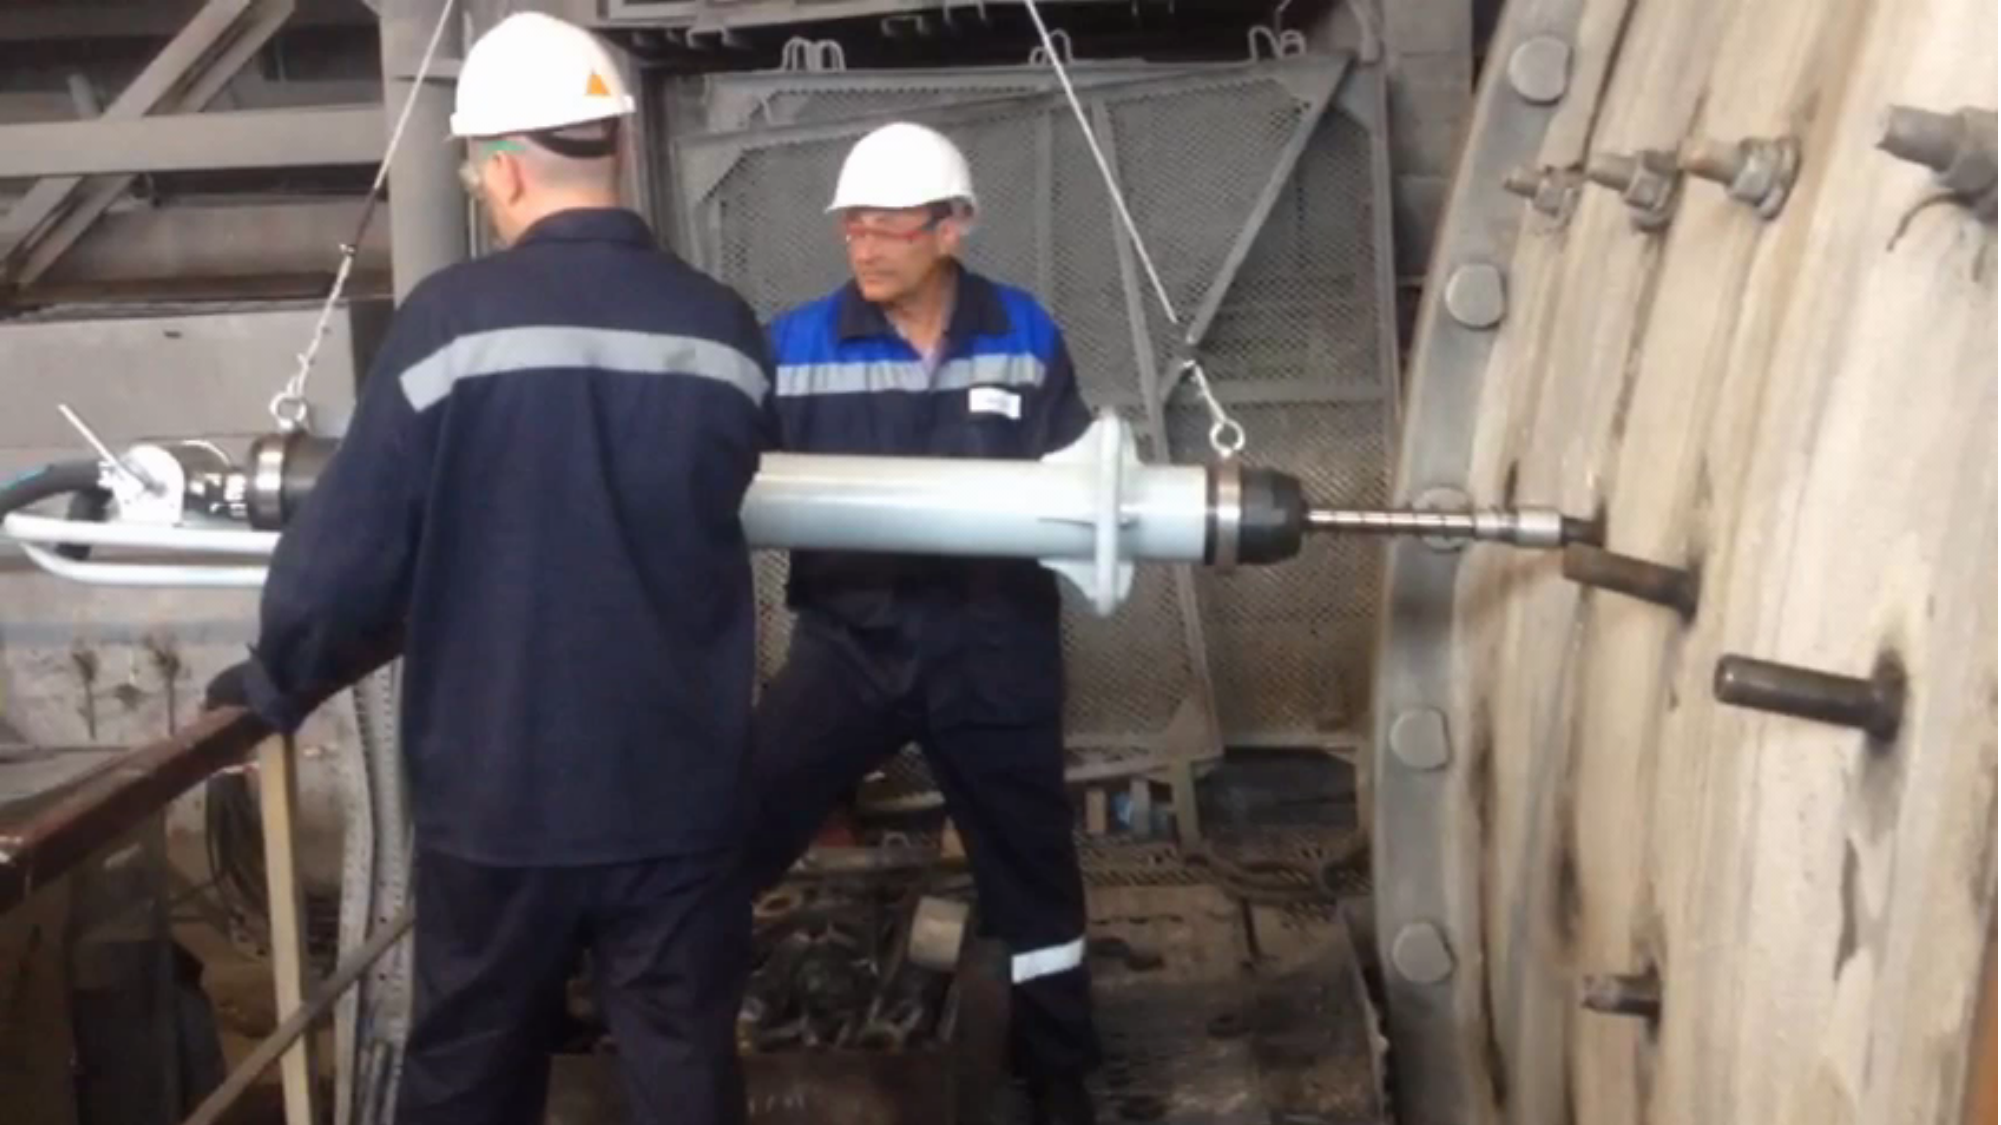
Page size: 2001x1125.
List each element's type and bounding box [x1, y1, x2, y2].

text_box [0, 0, 1998, 1125]
